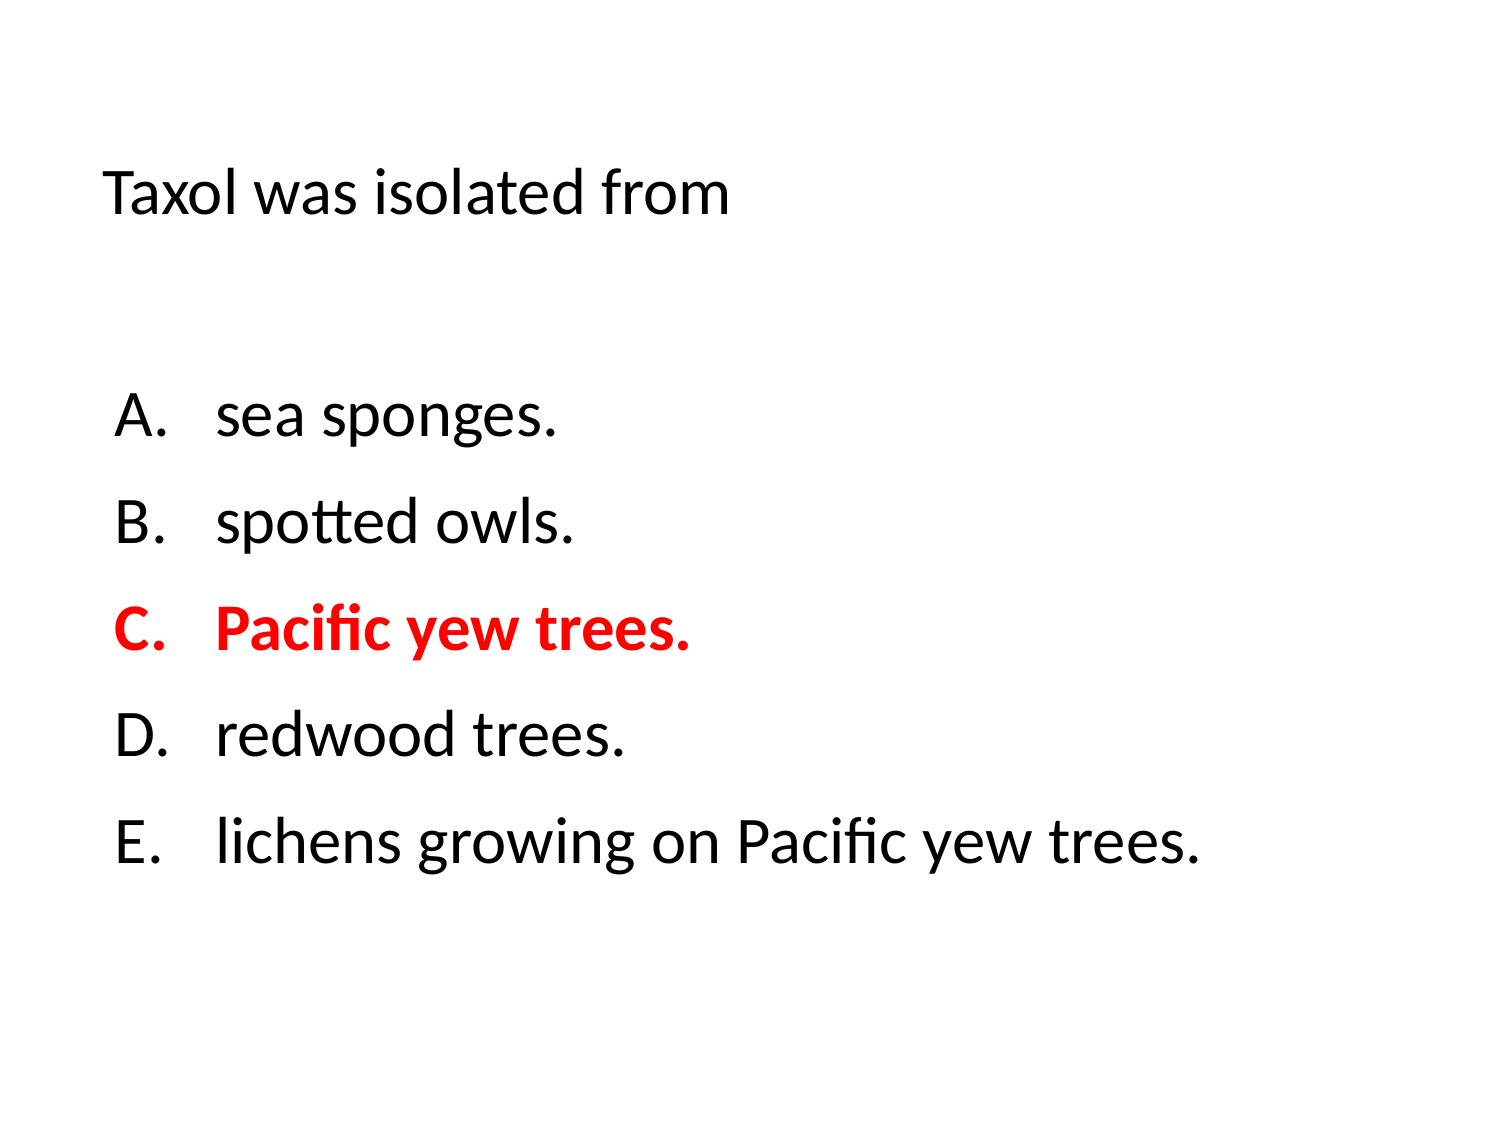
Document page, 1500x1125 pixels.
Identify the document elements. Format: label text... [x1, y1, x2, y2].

list sea sponges. spotted owls. Pacific yew trees. redwood trees. lichens growing on Pacific yew trees. [99, 362, 1376, 1038]
title Taxol was isolated from [87, 0, 1476, 376]
